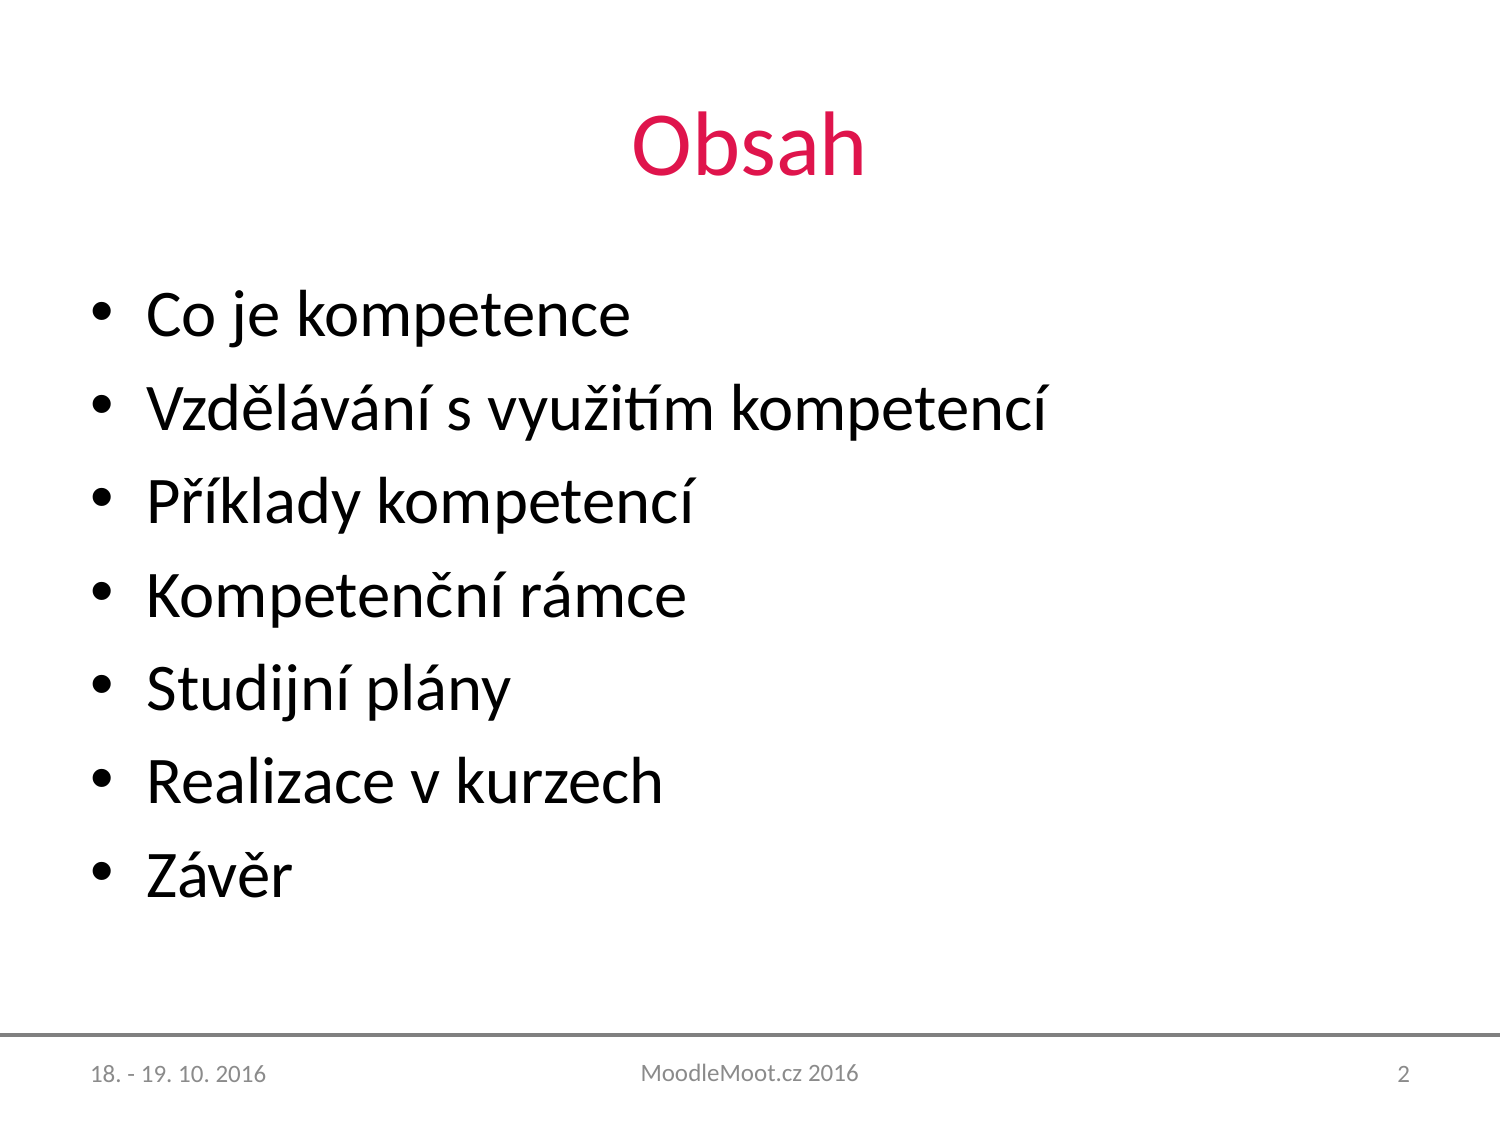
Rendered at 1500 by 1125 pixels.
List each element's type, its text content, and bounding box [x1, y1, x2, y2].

title Obsah [75, 45, 1425, 233]
slide_number 18. - 19. 10. 2016 [75, 1043, 425, 1103]
list Co je kompetence Vzdělávání s využitím kompetencí Příklady kompetencí Kompetenční rámce Studijní plány Realizace v kurzech Závěr [75, 262, 1305, 1005]
text_box MoodleMoot.cz 2016 [575, 1043, 925, 1102]
slide_number 2 [1074, 1043, 1425, 1103]
